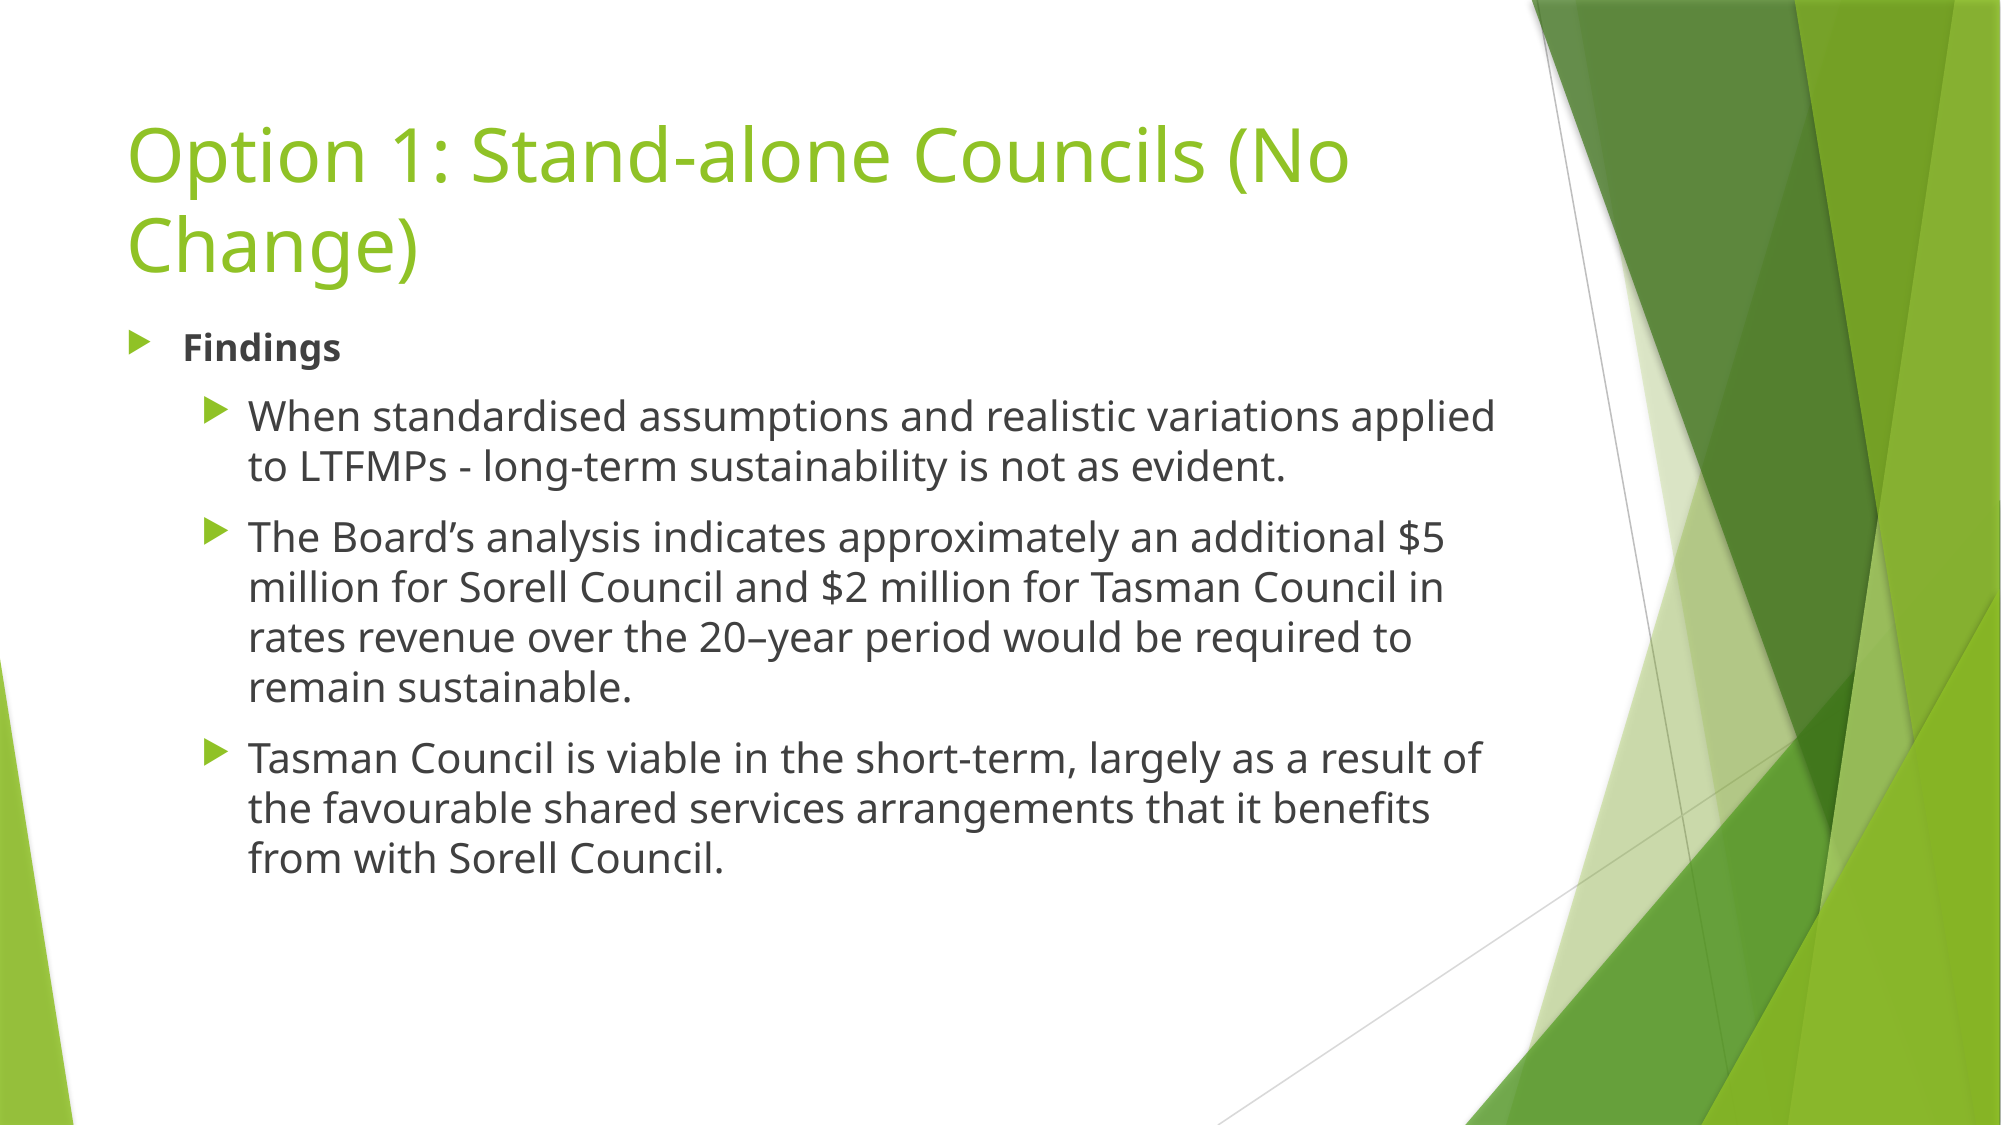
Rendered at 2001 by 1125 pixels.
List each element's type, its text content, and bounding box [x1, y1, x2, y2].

title Option 1: Stand-alone Councils (No Change) [111, 99, 1522, 316]
list Findings When standardised assumptions and realistic variations applied to LTFMPs - long-term sustainability is not as evident. The Board’s analysis indicates approximately an additional $5 million for Sorell Council and $2 million for Tasman Council in rates revenue over the 20–year period would be required to remain sustainable. Tasman Council is viable in the short-term, largely as a result of the favourable shared services arrangements that it benefits from with Sorell Council. [111, 316, 1522, 991]
